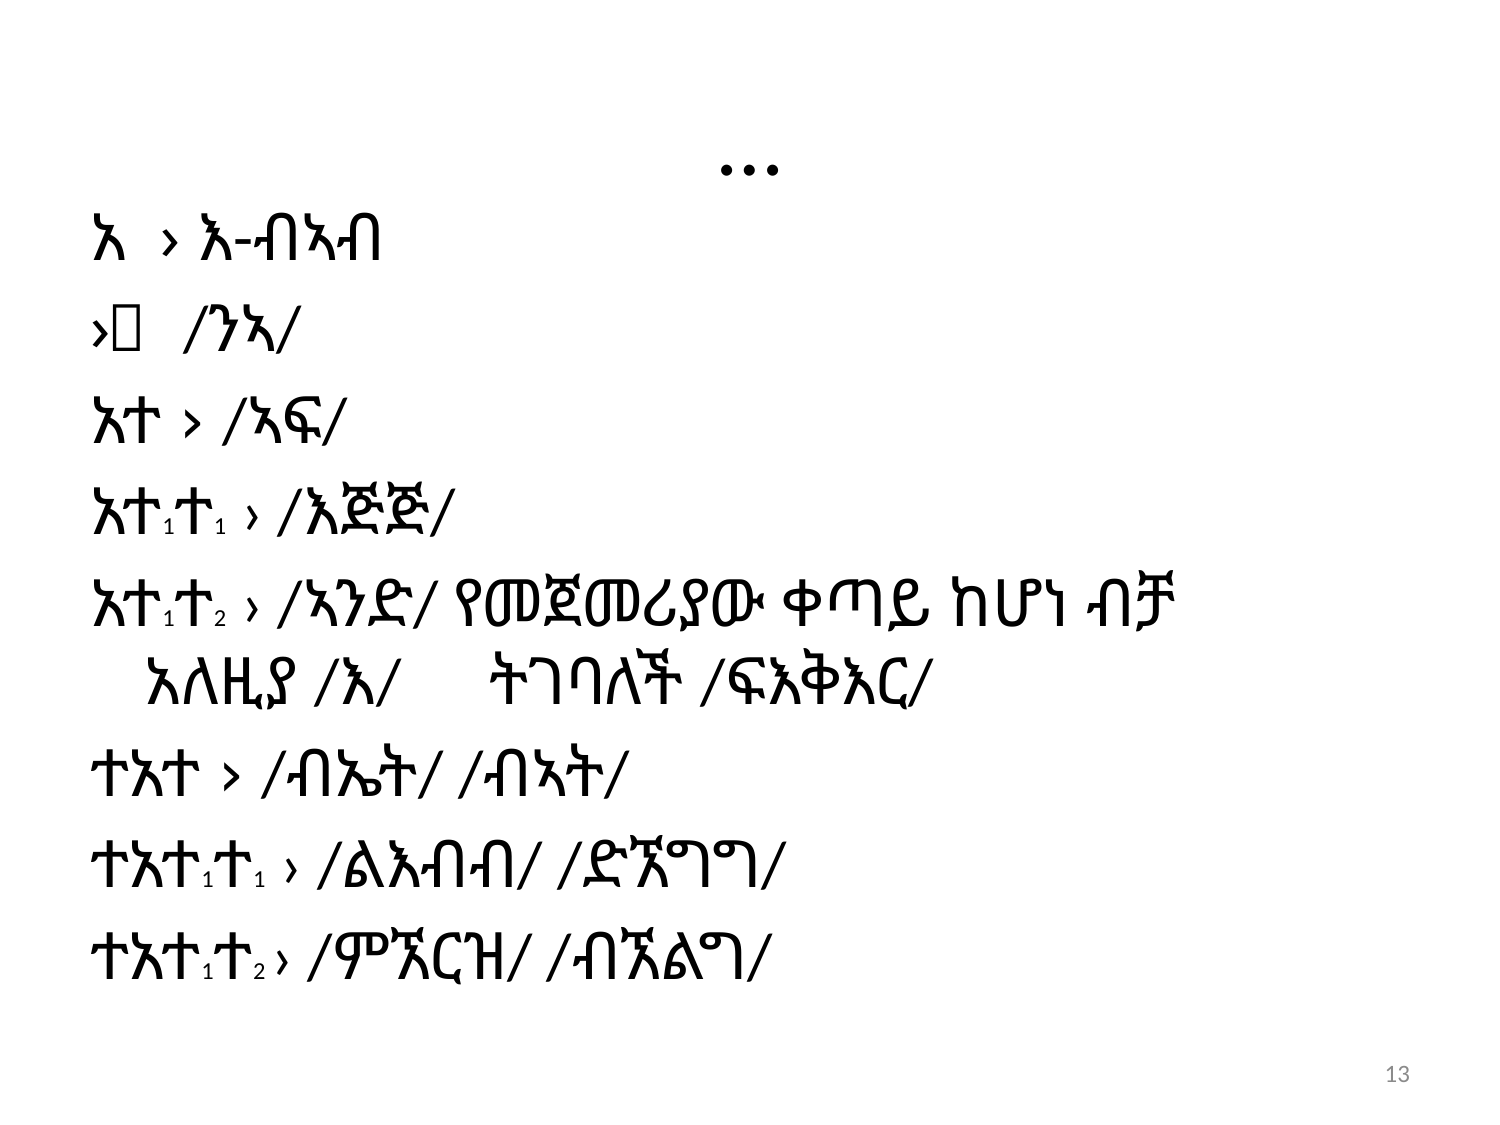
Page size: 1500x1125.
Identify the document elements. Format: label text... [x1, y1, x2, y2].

list አ › እ-ብኣብ ተአ › /ንኣ/ አተ › /ኣፍ/ አተ1ተ1 › /እጅጅ/ አተ1ተ2 › /ኣንድ/ የመጀመሪያው ቀጣይ ከሆነ ብቻ አለዚያ /እ/ ትገባለች /ፍእቅእር/ ተአተ › /ብኤት/ /ብኣት/ ተአተ1ተ1 › /ልእብብ/ /ድኧግግ/ ተአተ1ተ2 › /ምኧርዝ/ /ብኧልግ/ [75, 187, 1425, 1005]
title … [75, 45, 1425, 187]
slide_number 13 [1074, 1042, 1425, 1103]
